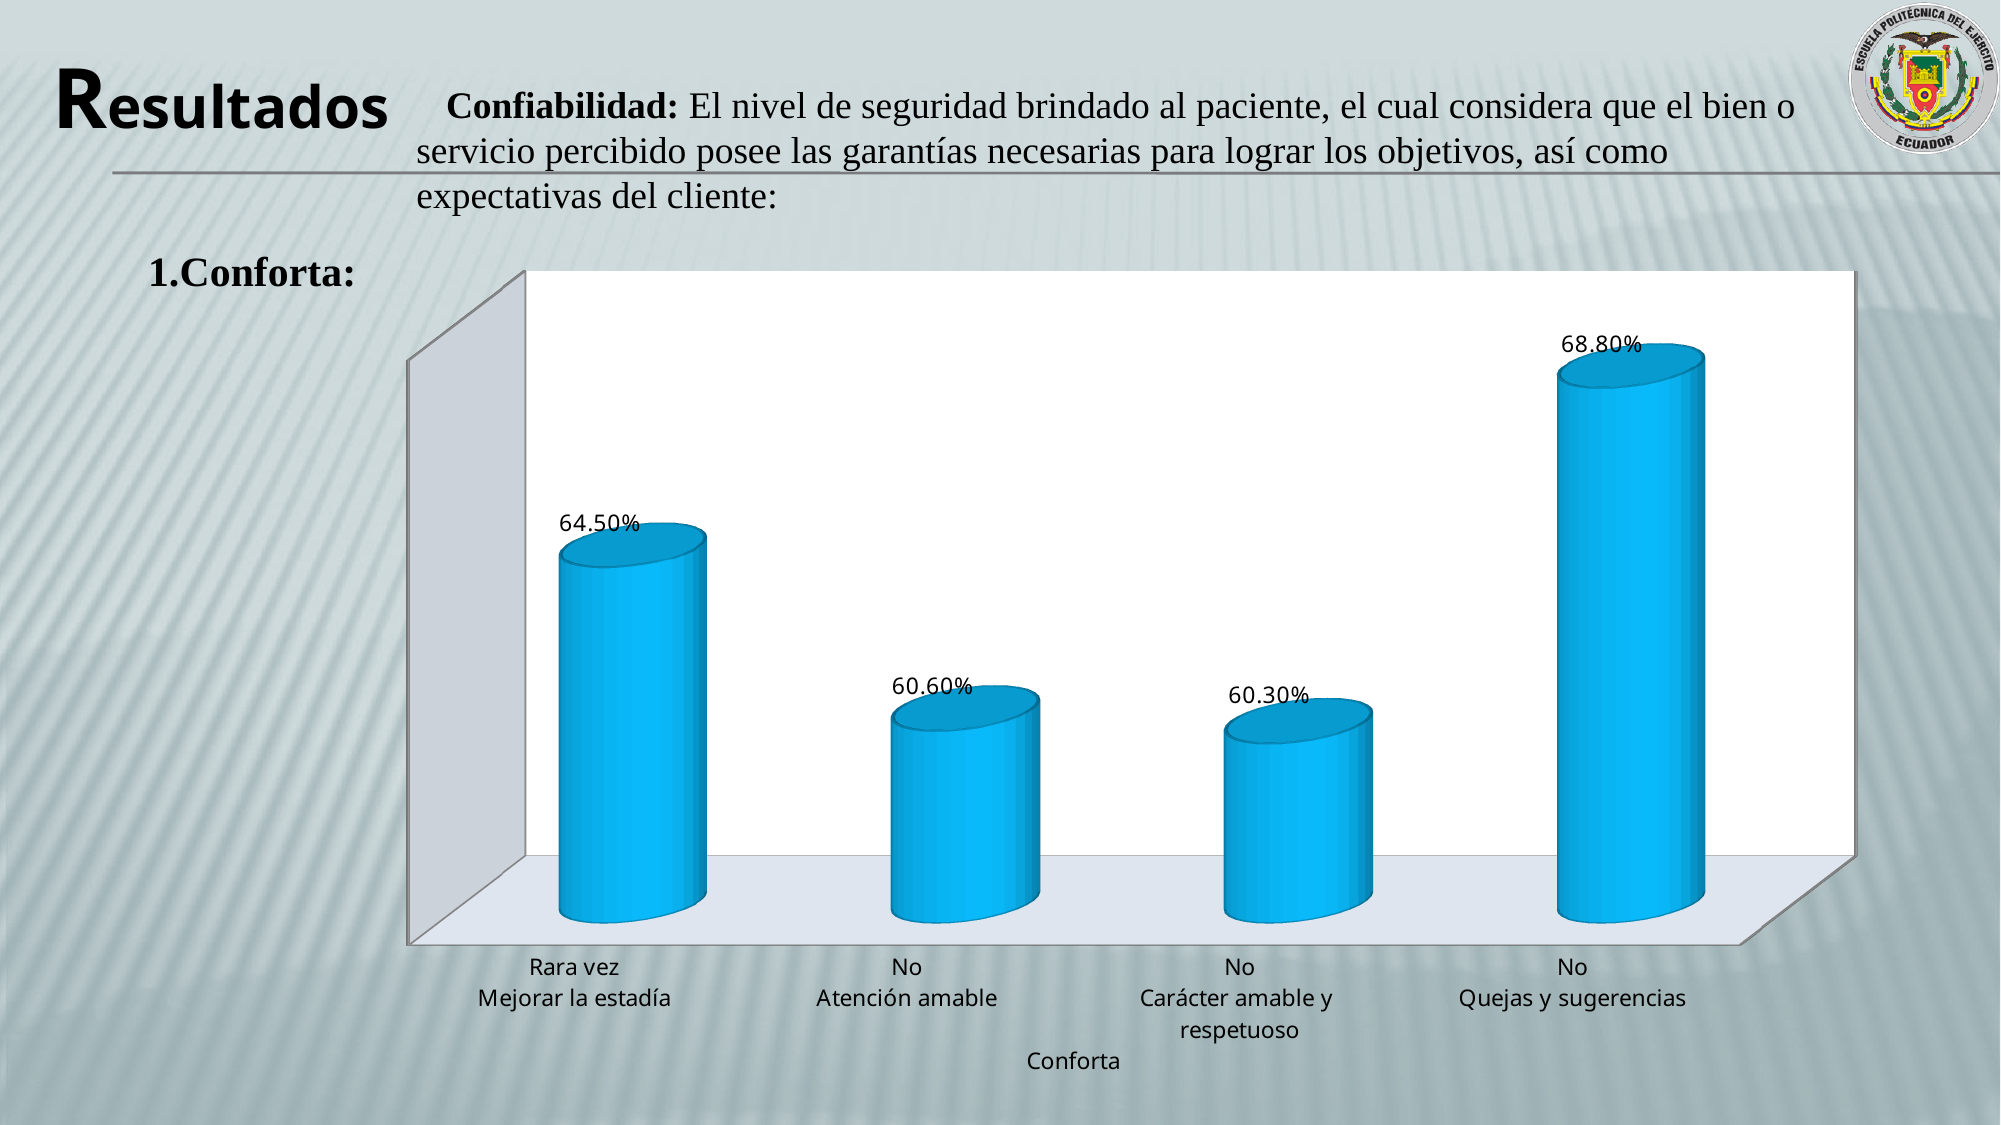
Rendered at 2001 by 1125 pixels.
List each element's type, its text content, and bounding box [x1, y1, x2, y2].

text_box Resultados [37, 38, 404, 153]
text_box Conforta: [59, 212, 383, 303]
chart [362, 253, 1901, 1093]
text_box Confiabilidad: El nivel de seguridad brindado al paciente, el cual considera que el bien o servicio percibido posee las garantías necesarias para lograr los objetivos, así como expectativas del cliente: [401, 73, 1823, 224]
picture [1847, 1, 2000, 155]
